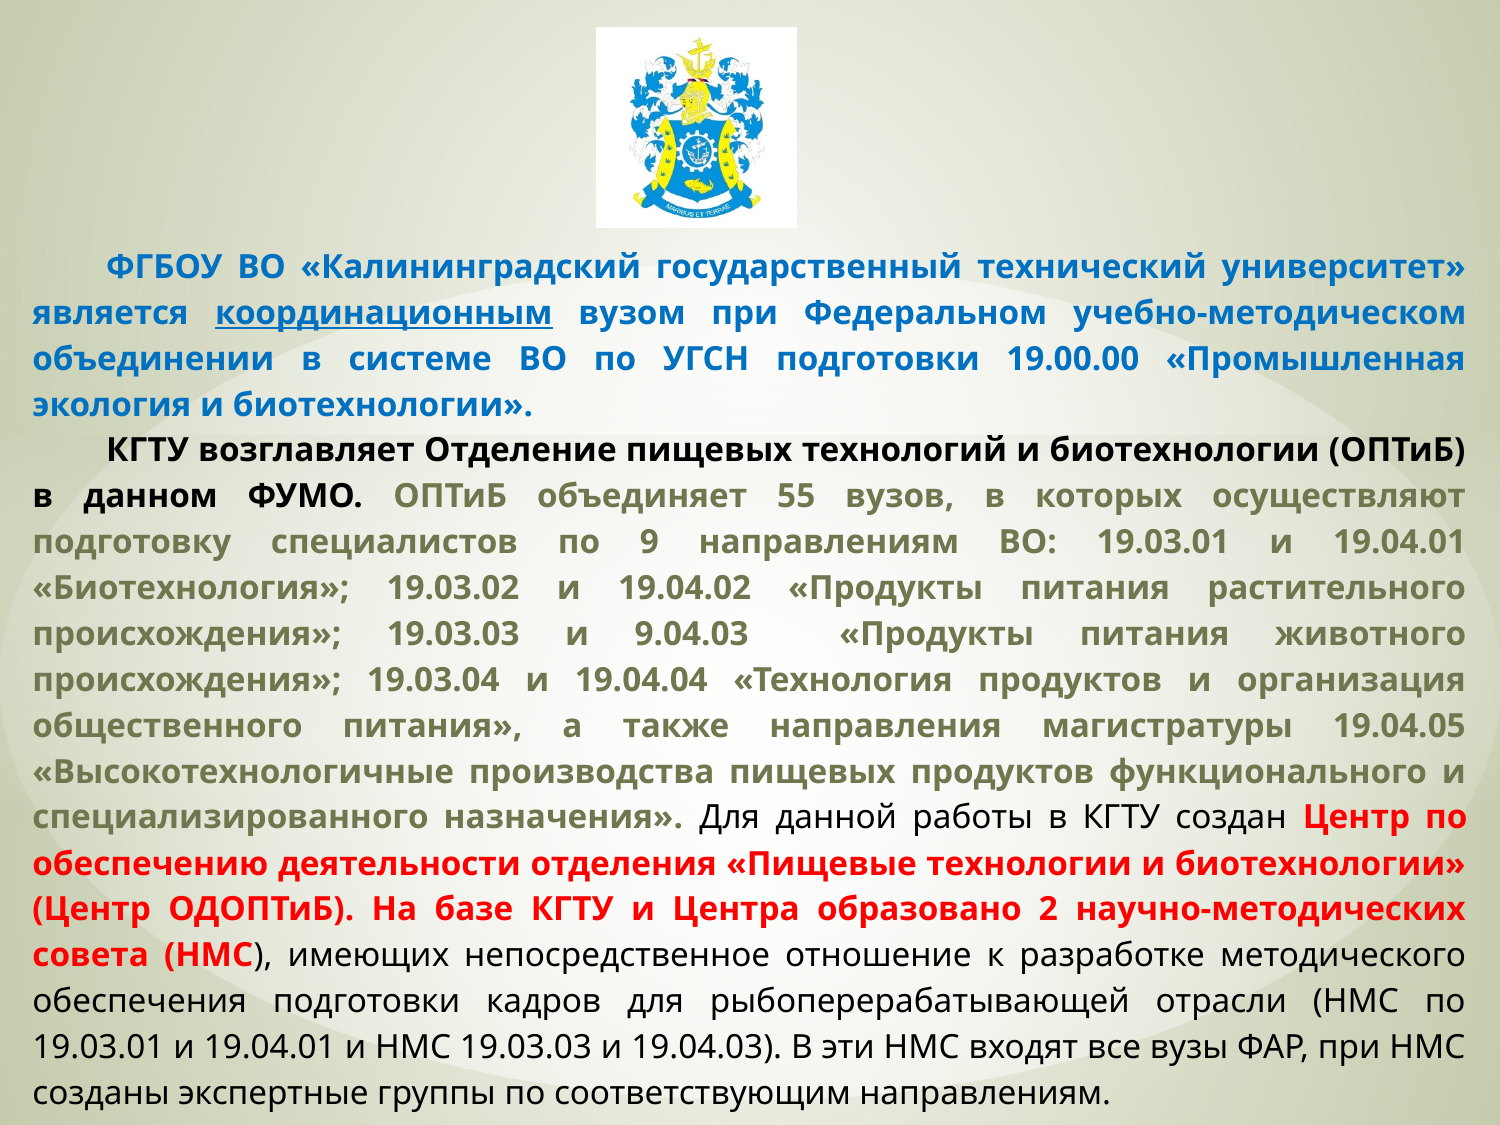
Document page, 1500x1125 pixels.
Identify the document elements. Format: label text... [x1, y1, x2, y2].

picture [596, 27, 797, 228]
text_box ФГБОУ ВО «Калининградский государственный технический университет» является координационным вузом при Федеральном учебно-методическом объединении в системе ВО по УГСН подготовки 19.00.00 «Промышленная экология и биотехнологии». КГТУ возглавляет Отделение пищевых технологий и биотехнологии (ОПТиБ) в данном ФУМО. ОПТиБ объединяет 55 вузов, в которых осуществляют подготовку специалистов по 9 направлениям ВО: 19.03.01 и 19.04.01 «Биотехнология»; 19.03.02 и 19.04.02 «Продукты питания растительного происхождения»; 19.03.03 и 9.04.03 «Продукты питания животного происхождения»; 19.03.04 и 19.04.04 «Технология продуктов и организация общественного питания», а также направления магистратуры 19.04.05 «Высокотехнологичные производства пищевых продуктов функционального и специализированного назначения». Для данной работы в КГТУ создан Центр по обеспечению деятельности отделения «Пищевые технологии и биотехнологии» (Центр ОДОПТиБ). На базе КГТУ и Центра образовано 2 научно-методических совета (НМС), имеющих непосредственное отношение к разработке методического обеспечения подготовки кадров для рыбоперерабатывающей отрасли (НМС по 19.03.01 и 19.04.01 и НМС 19.03.03 и 19.04.03). В эти НМС входят все вузы ФАР, при НМС созданы экспертные группы по соответствующим направлениям. [17, 231, 1483, 1119]
